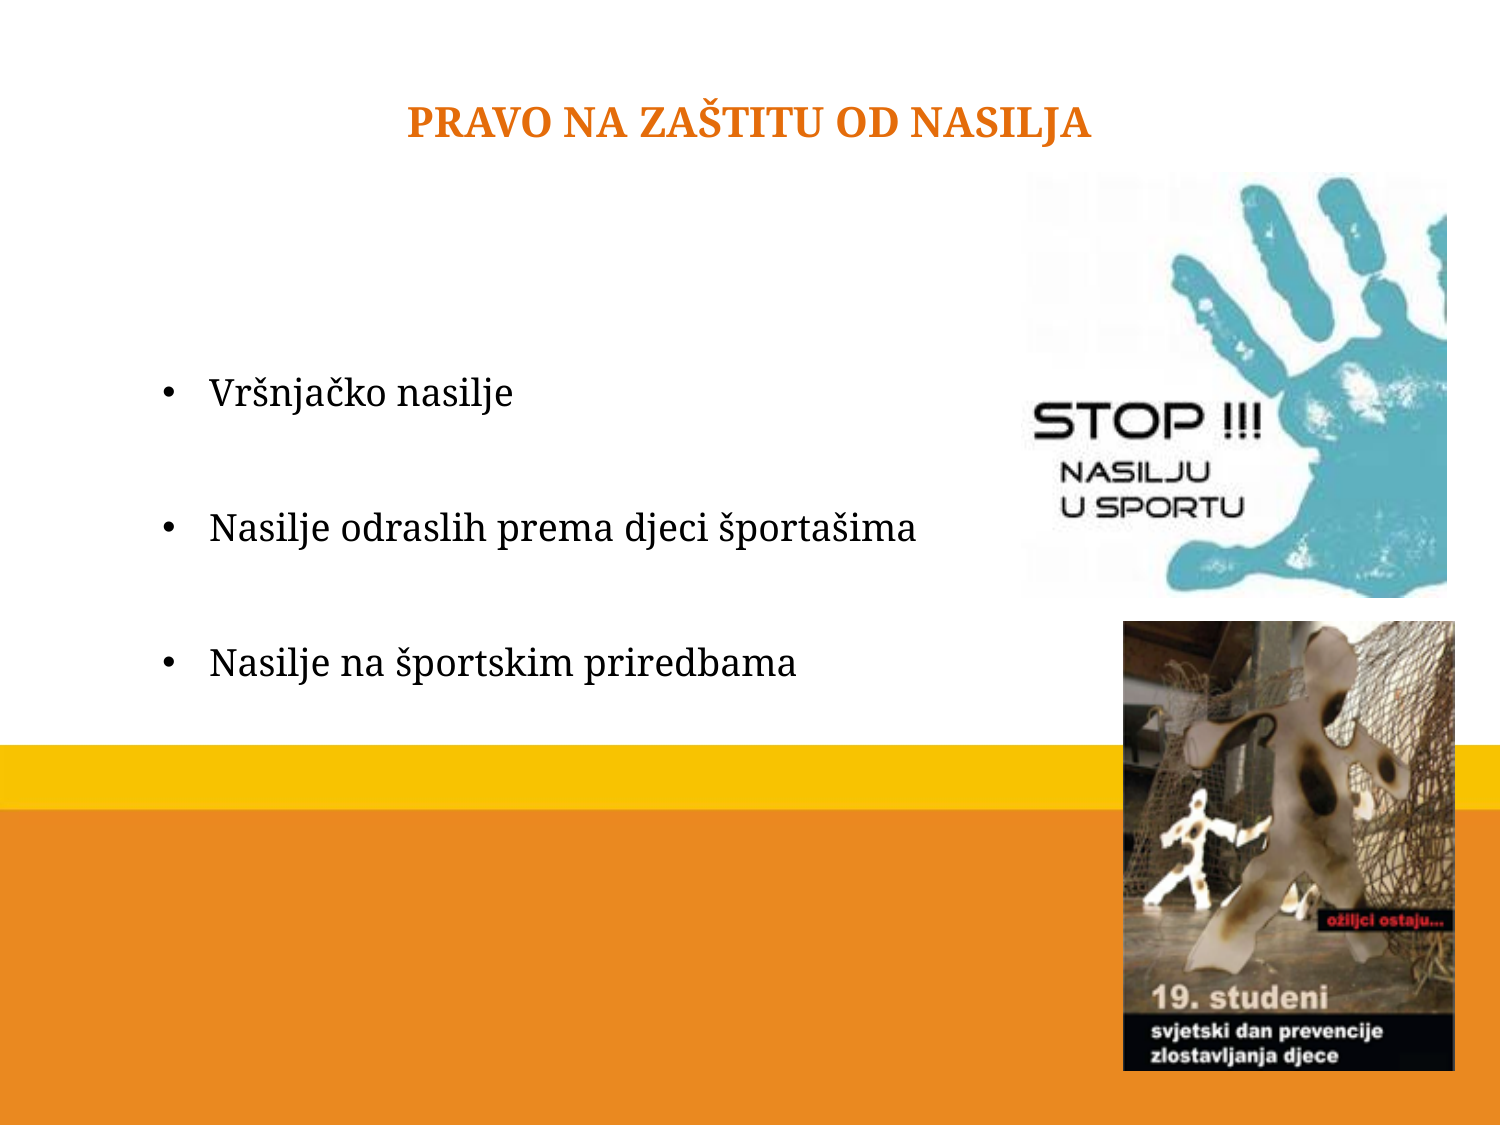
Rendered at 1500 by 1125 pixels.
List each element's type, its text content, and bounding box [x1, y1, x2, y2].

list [1123, 621, 1455, 1071]
title PRAVO NA ZAŠTITU OD NASILJA [74, 44, 1426, 197]
text_box Vršnjačko nasilje Nasilje odraslih prema djeci športašima Nasilje na športskim priredbama [147, 361, 1218, 737]
picture [0, 0, 1500, 1125]
